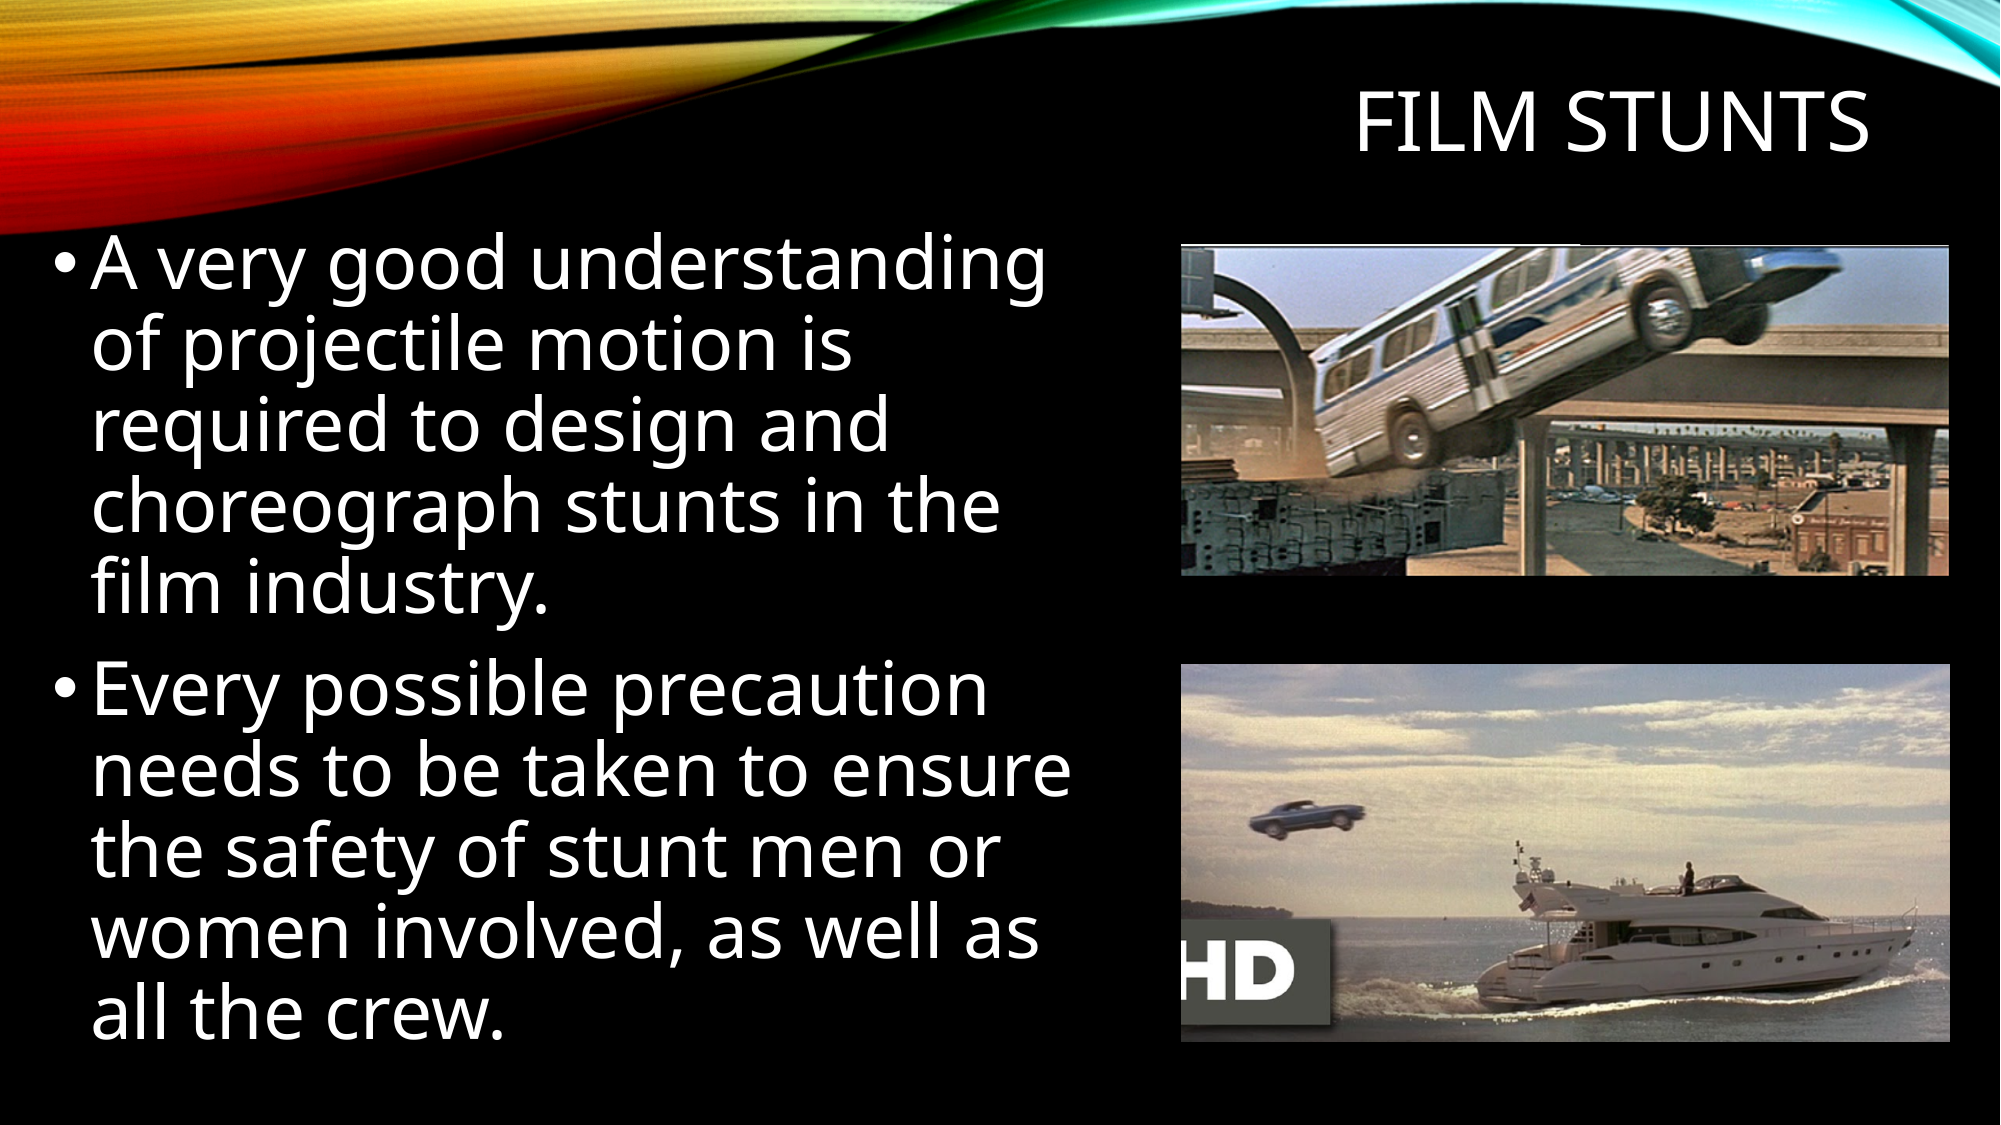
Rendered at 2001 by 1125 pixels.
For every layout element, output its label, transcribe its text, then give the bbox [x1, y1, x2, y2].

picture [1180, 244, 1950, 577]
picture [1180, 664, 1950, 1042]
picture [0, 0, 2000, 237]
list A very good understanding of projectile motion is required to design and choreograph stunts in the film industry. Every possible precaution needs to be taken to ensure the safety of stunt men or women involved, as well as all the crew. [37, 217, 1148, 1073]
title film stunts [474, 61, 1888, 188]
